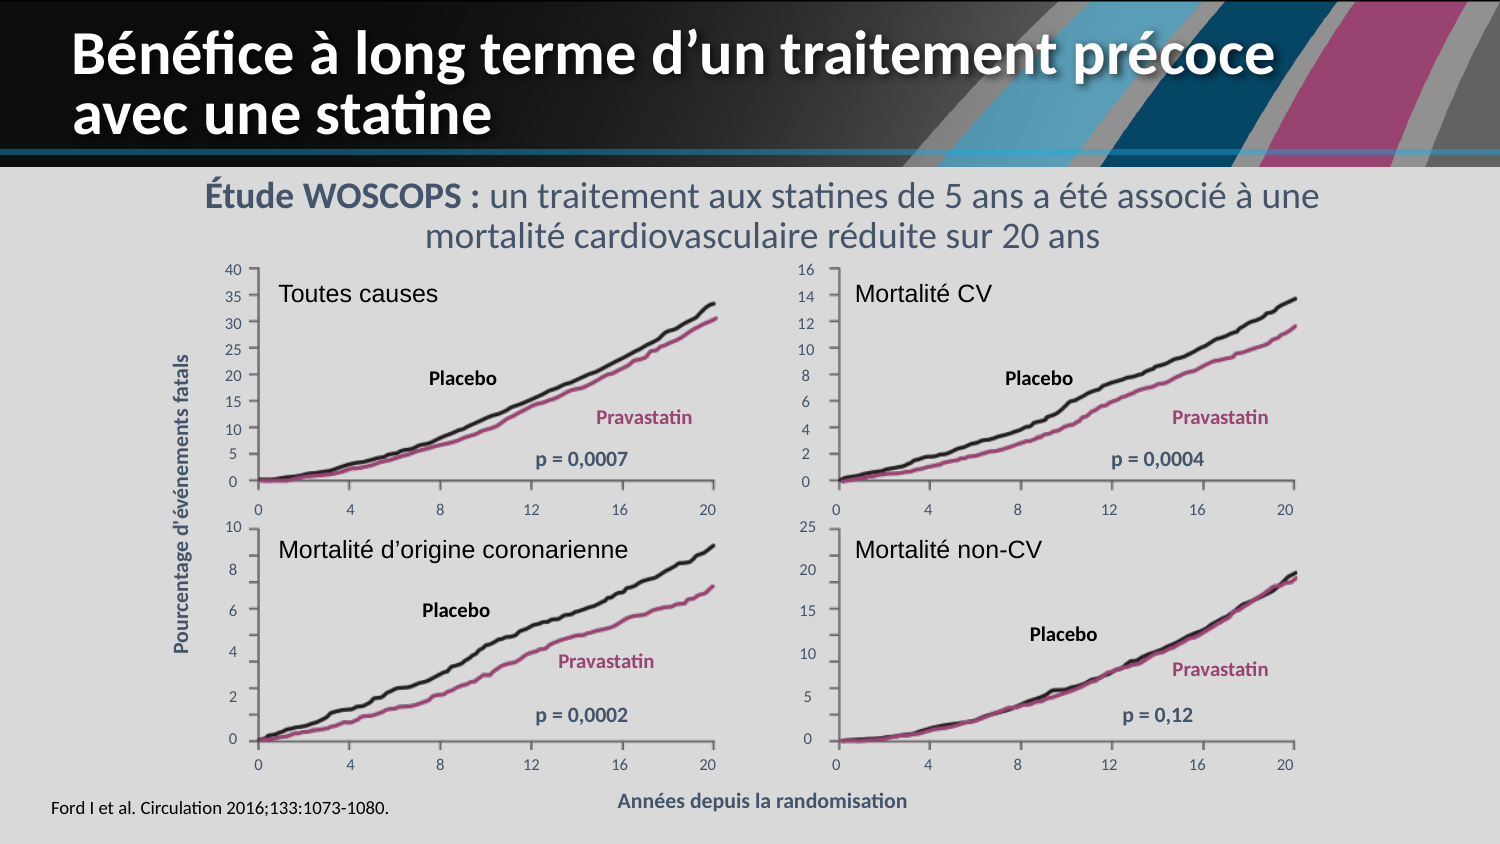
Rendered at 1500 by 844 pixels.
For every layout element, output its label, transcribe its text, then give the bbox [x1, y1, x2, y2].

picture [1222, 44, 1242, 51]
text_box Étude WOSCOPS : un traitement aux statines de 5 ans a été associé à une mortalité cardiovasculaire réduite sur 20 ans [136, 187, 1390, 246]
text_box Ford I et al. Circulation 2016;133:1073-1080. [50, 790, 790, 826]
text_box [152, 245, 1301, 773]
picture [1189, 44, 1213, 51]
text_box Années depuis la randomisation [554, 787, 972, 812]
picture [1249, 44, 1271, 51]
title Bénéfice à long terme d’un traitement précoce avec une statine [71, 51, 1397, 122]
picture [0, 0, 1500, 167]
